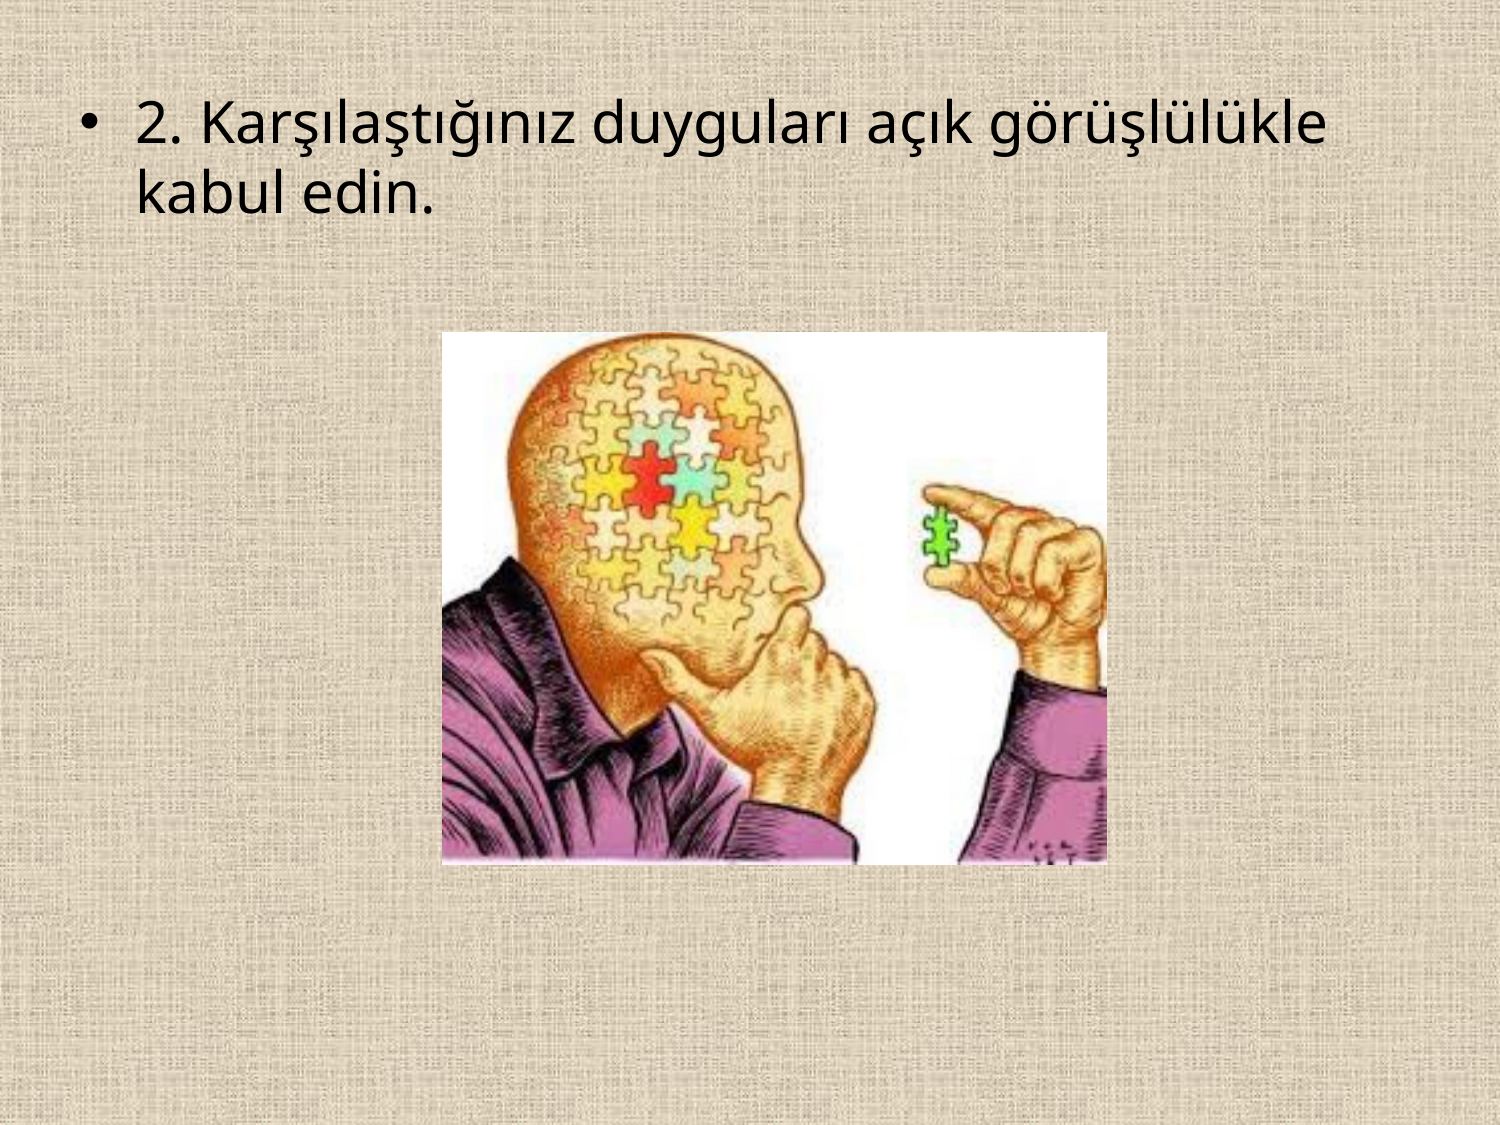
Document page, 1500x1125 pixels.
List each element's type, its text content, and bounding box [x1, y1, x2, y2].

list 2. Karşılaştığınız duyguları açık görüşlülükle kabul edin. [64, 78, 1415, 402]
picture [0, 0, 1500, 1125]
